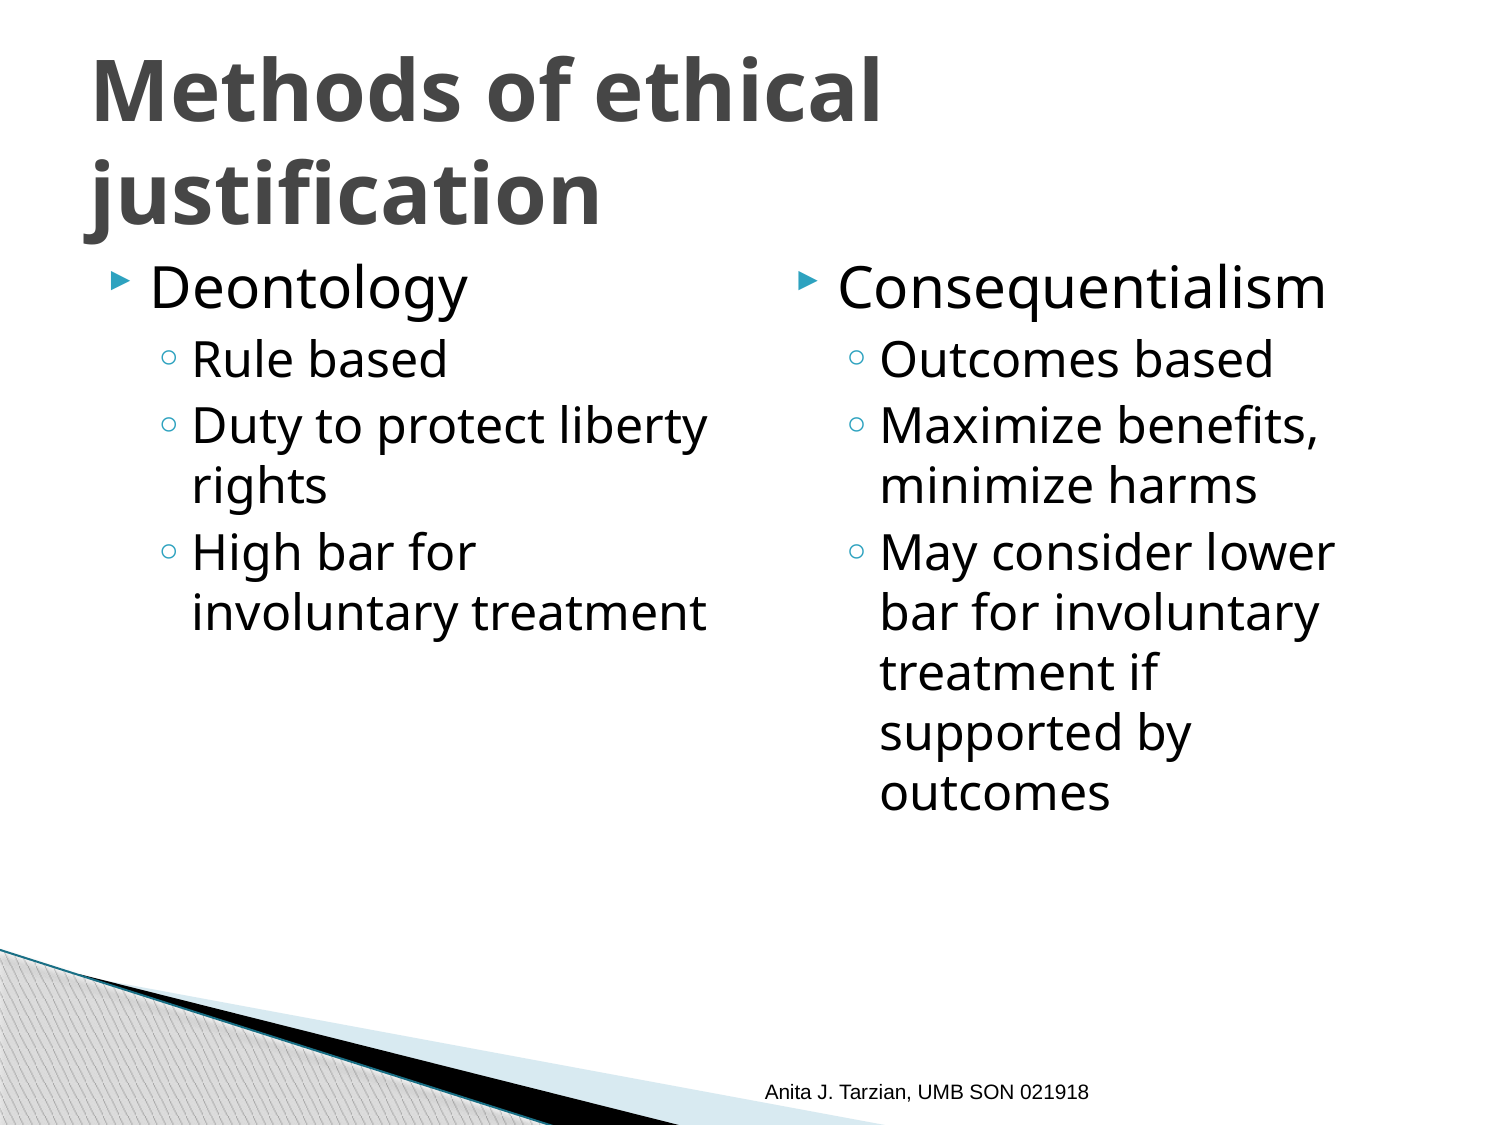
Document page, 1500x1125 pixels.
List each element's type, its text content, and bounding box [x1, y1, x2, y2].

title Methods of ethical justification [75, 45, 1425, 233]
list Deontology Rule based Duty to protect liberty rights High bar for involuntary treatment [75, 243, 738, 986]
footer Anita J. Tarzian, UMB SON 021918 [718, 1051, 1105, 1112]
list Consequentialism Outcomes based Maximize benefits, minimize harms May consider lower bar for involuntary treatment if supported by outcomes [762, 243, 1425, 986]
